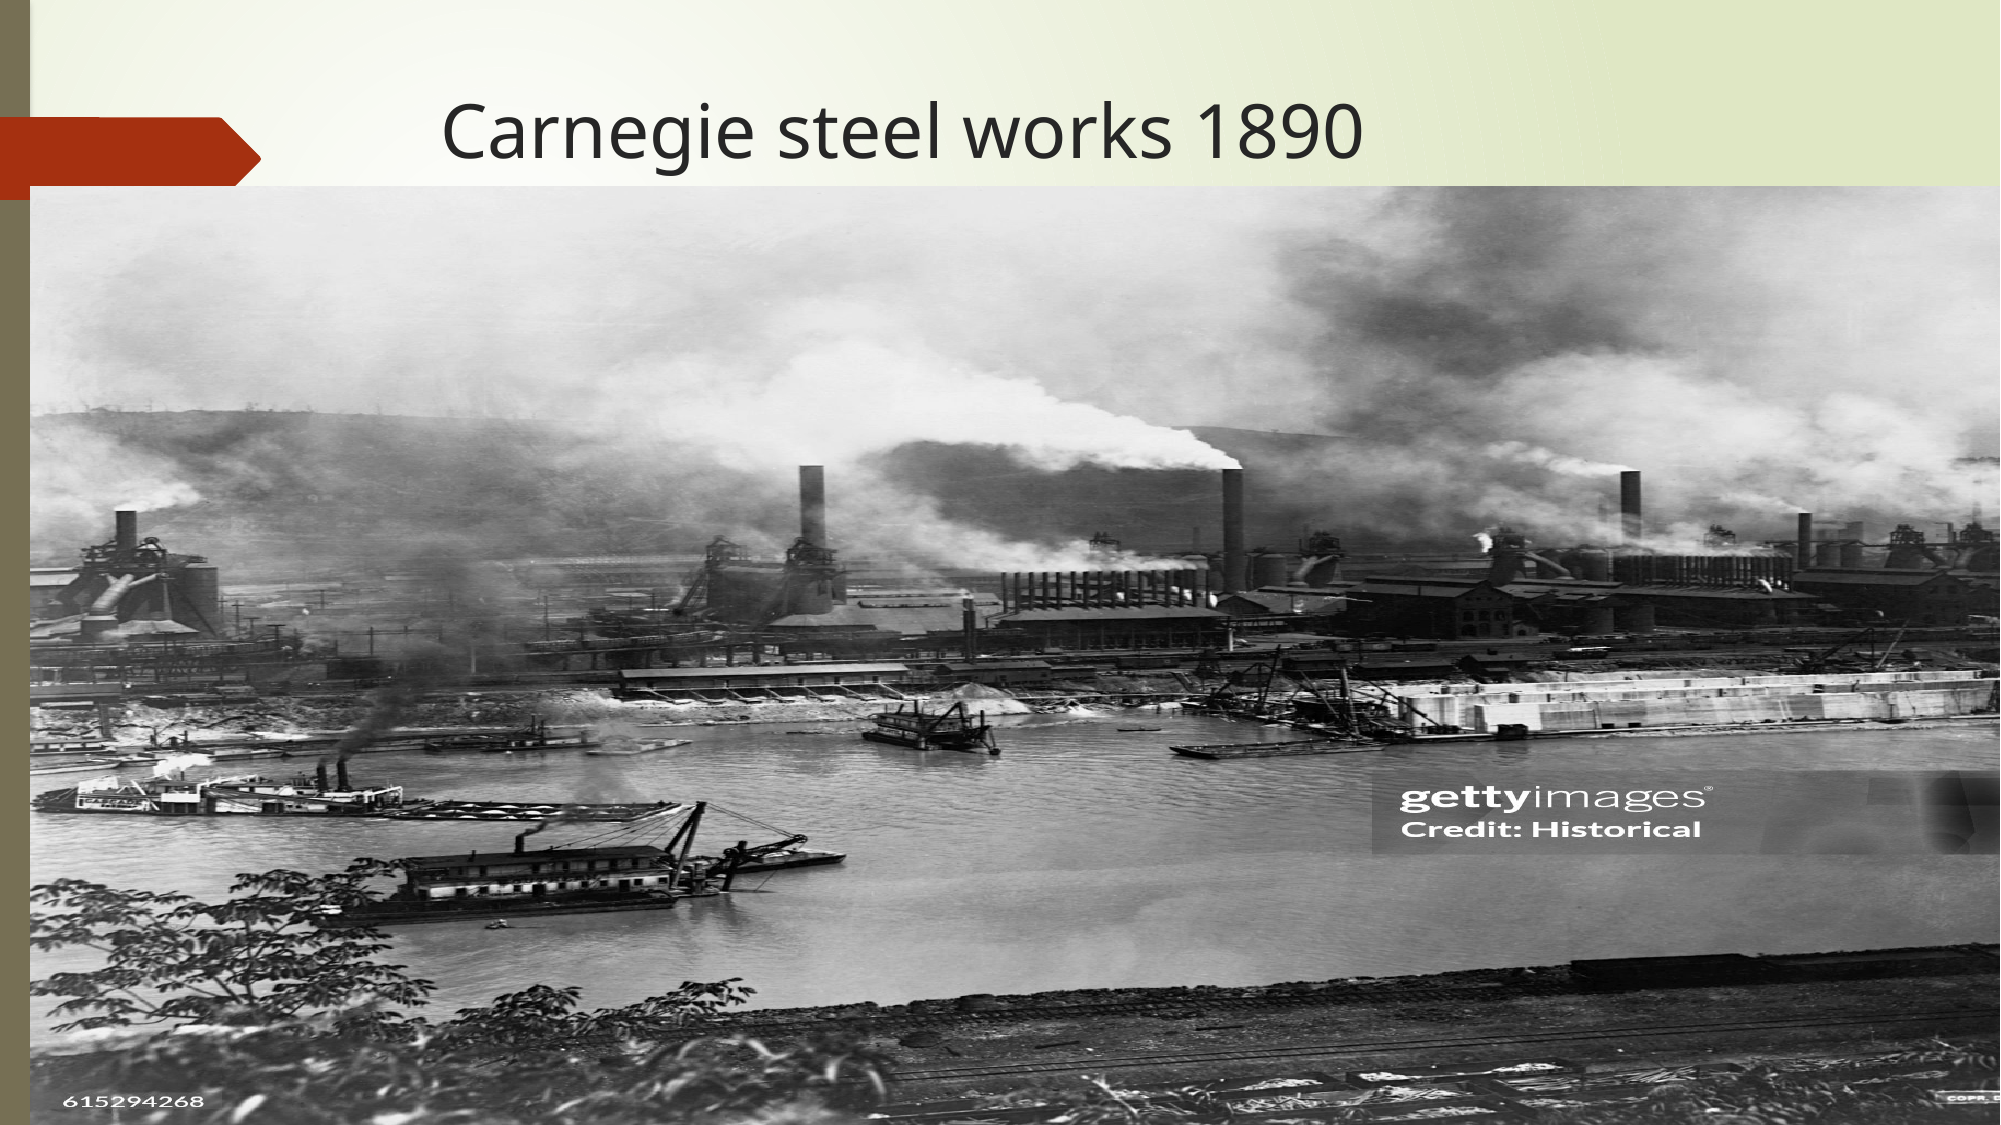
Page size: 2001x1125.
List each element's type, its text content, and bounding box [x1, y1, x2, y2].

picture [30, 185, 2000, 1125]
title Carnegie steel works 1890 [425, 75, 1888, 184]
